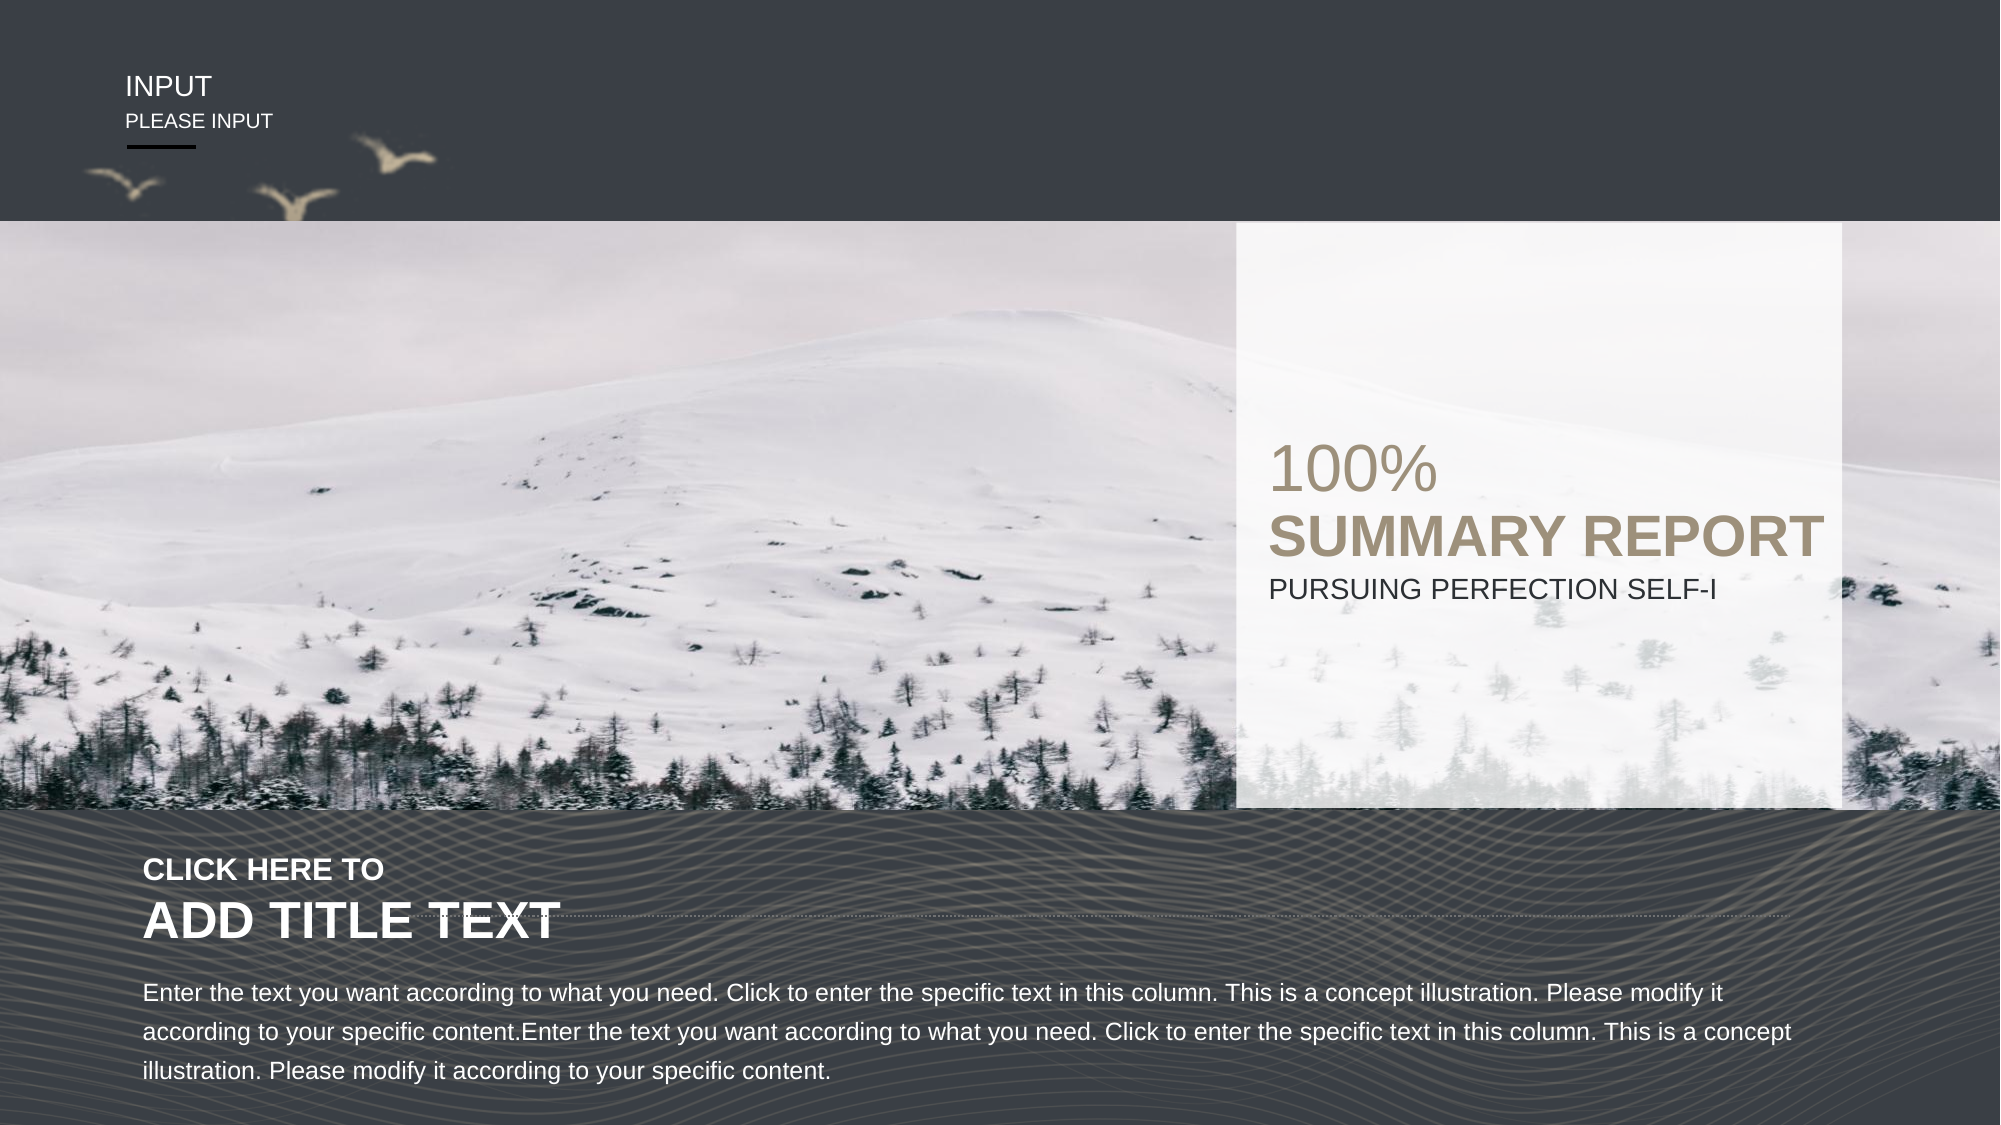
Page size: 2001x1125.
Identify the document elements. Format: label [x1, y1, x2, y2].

picture [0, 0, 2000, 1125]
text_box [1253, 417, 1982, 613]
